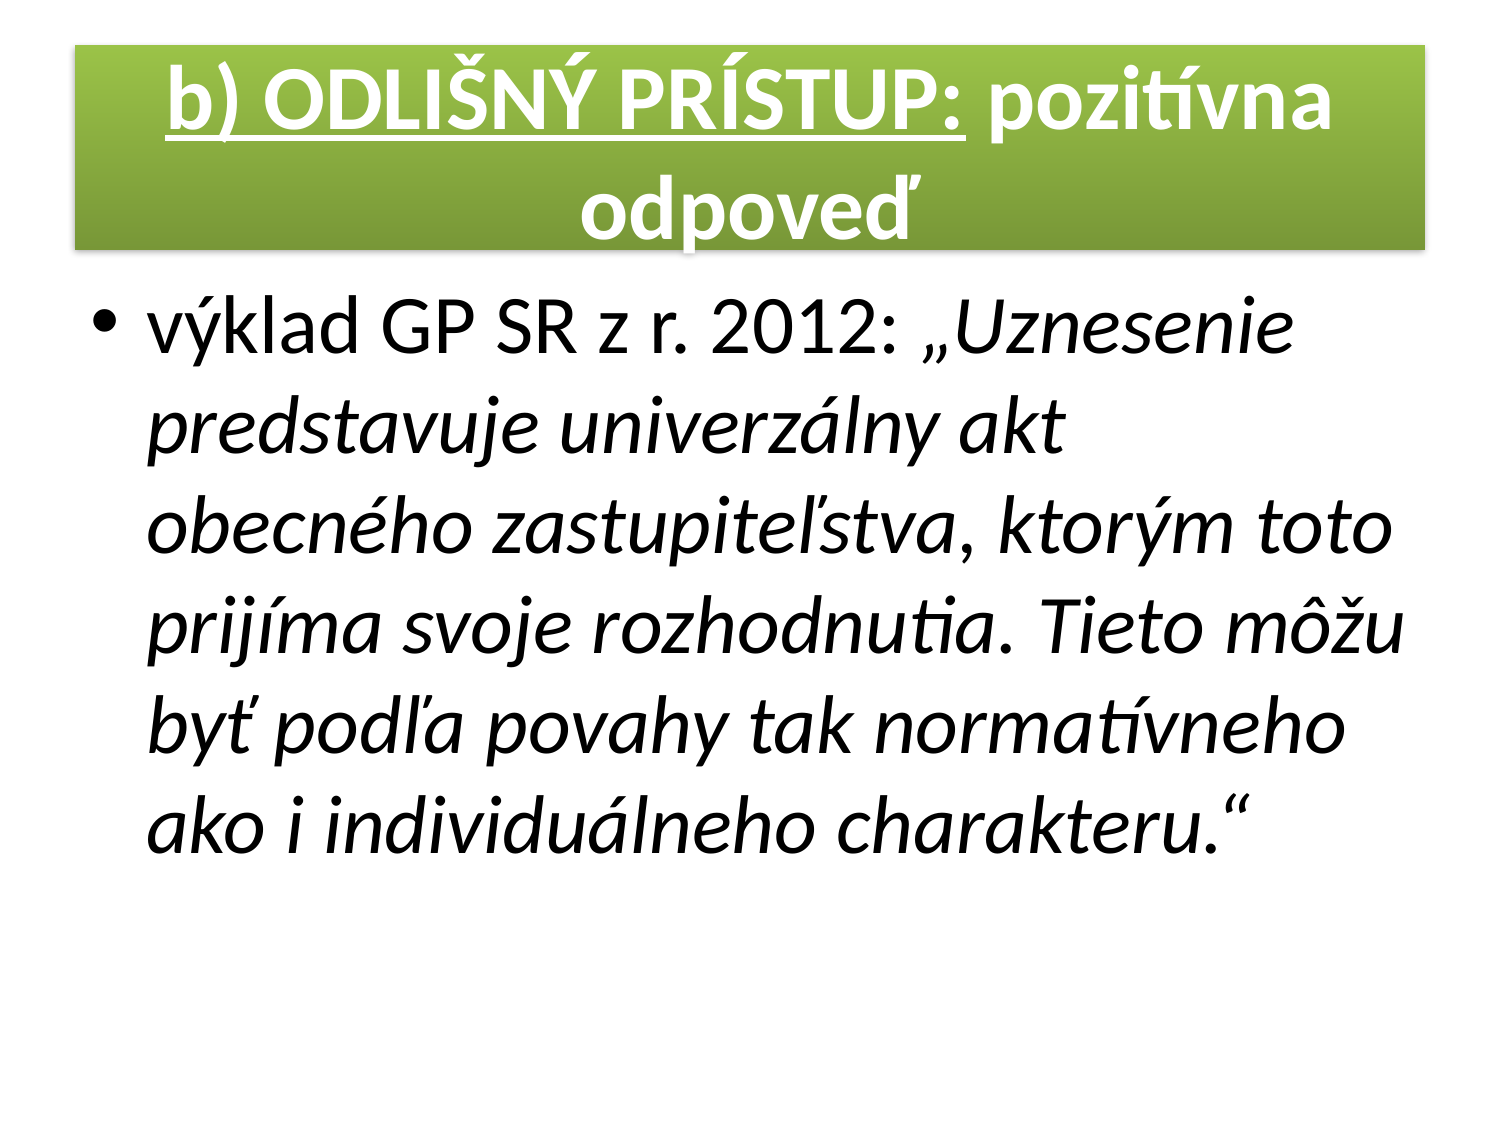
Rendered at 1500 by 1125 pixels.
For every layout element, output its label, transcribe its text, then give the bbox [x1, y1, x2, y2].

title b) ODLIŠNÝ PRÍSTUP: pozitívna odpoveď [74, 44, 1426, 251]
list výklad GP SR z r. 2012: „Uznesenie predstavuje univerzálny akt obecného zastupiteľstva, ktorým toto prijíma svoje rozhodnutia. Tieto môžu byť podľa povahy tak normatívneho ako i individuálneho charakteru.“ [74, 262, 1426, 1006]
